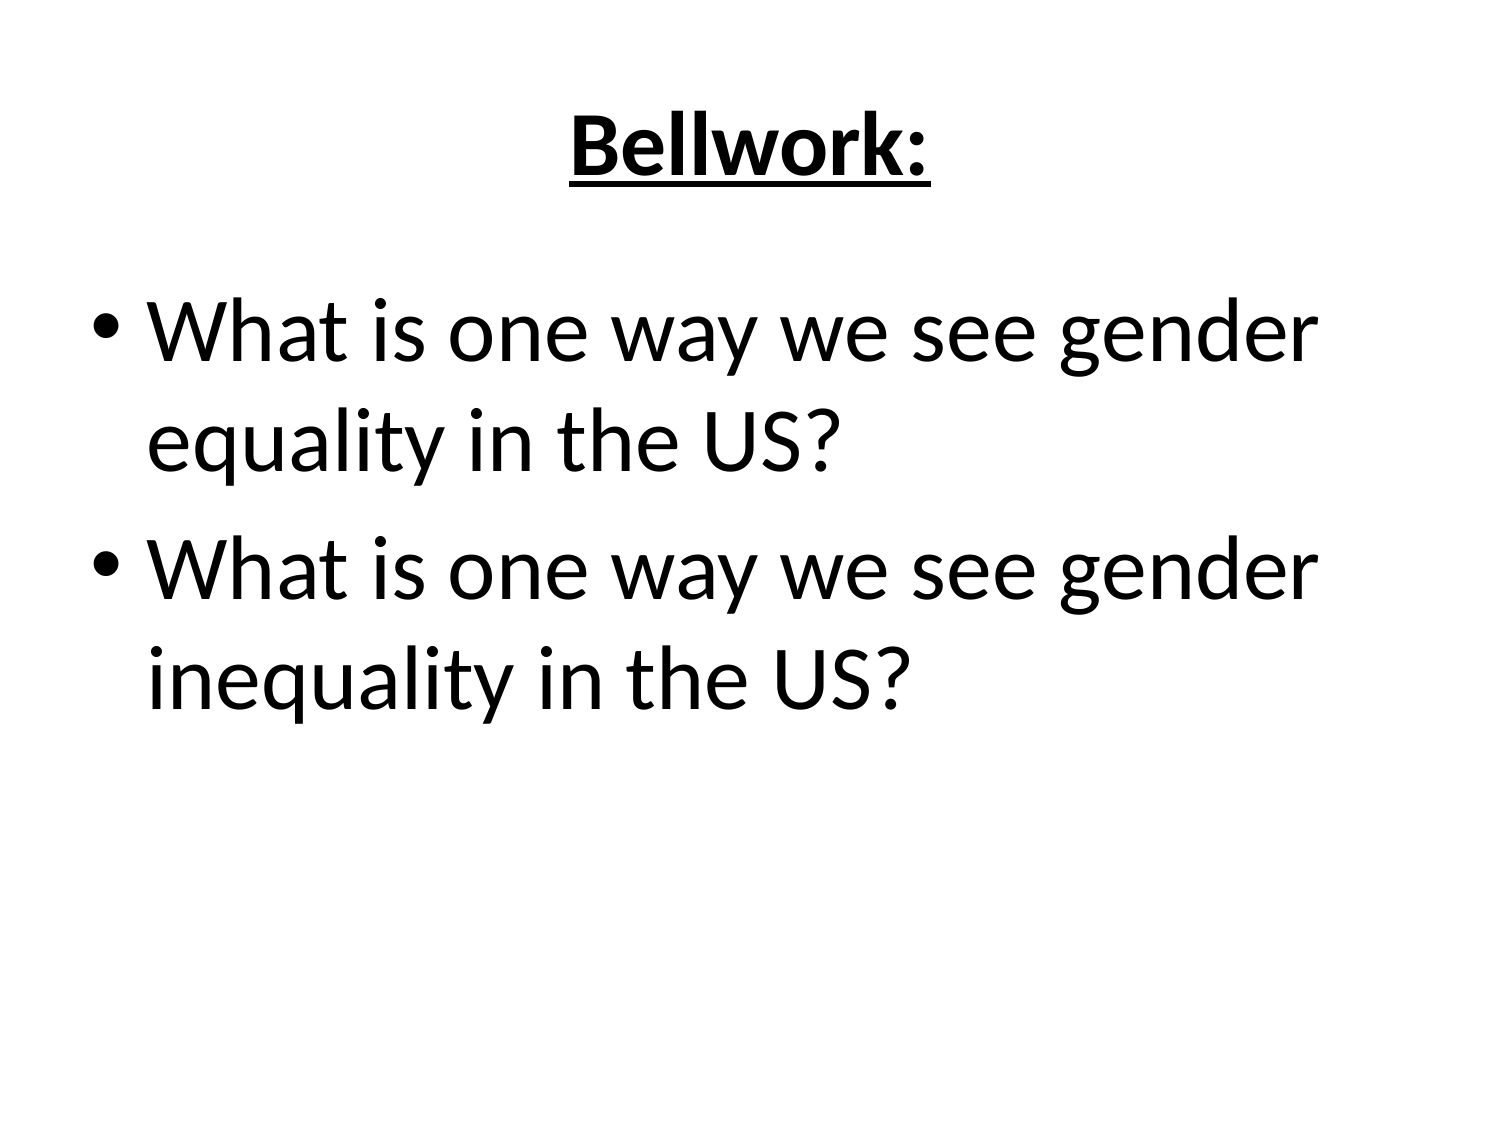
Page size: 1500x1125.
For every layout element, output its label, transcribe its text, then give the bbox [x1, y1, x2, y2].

title Bellwork: [75, 45, 1425, 233]
list What is one way we see gender equality in the US? What is one way we see gender inequality in the US? [75, 262, 1425, 1005]
